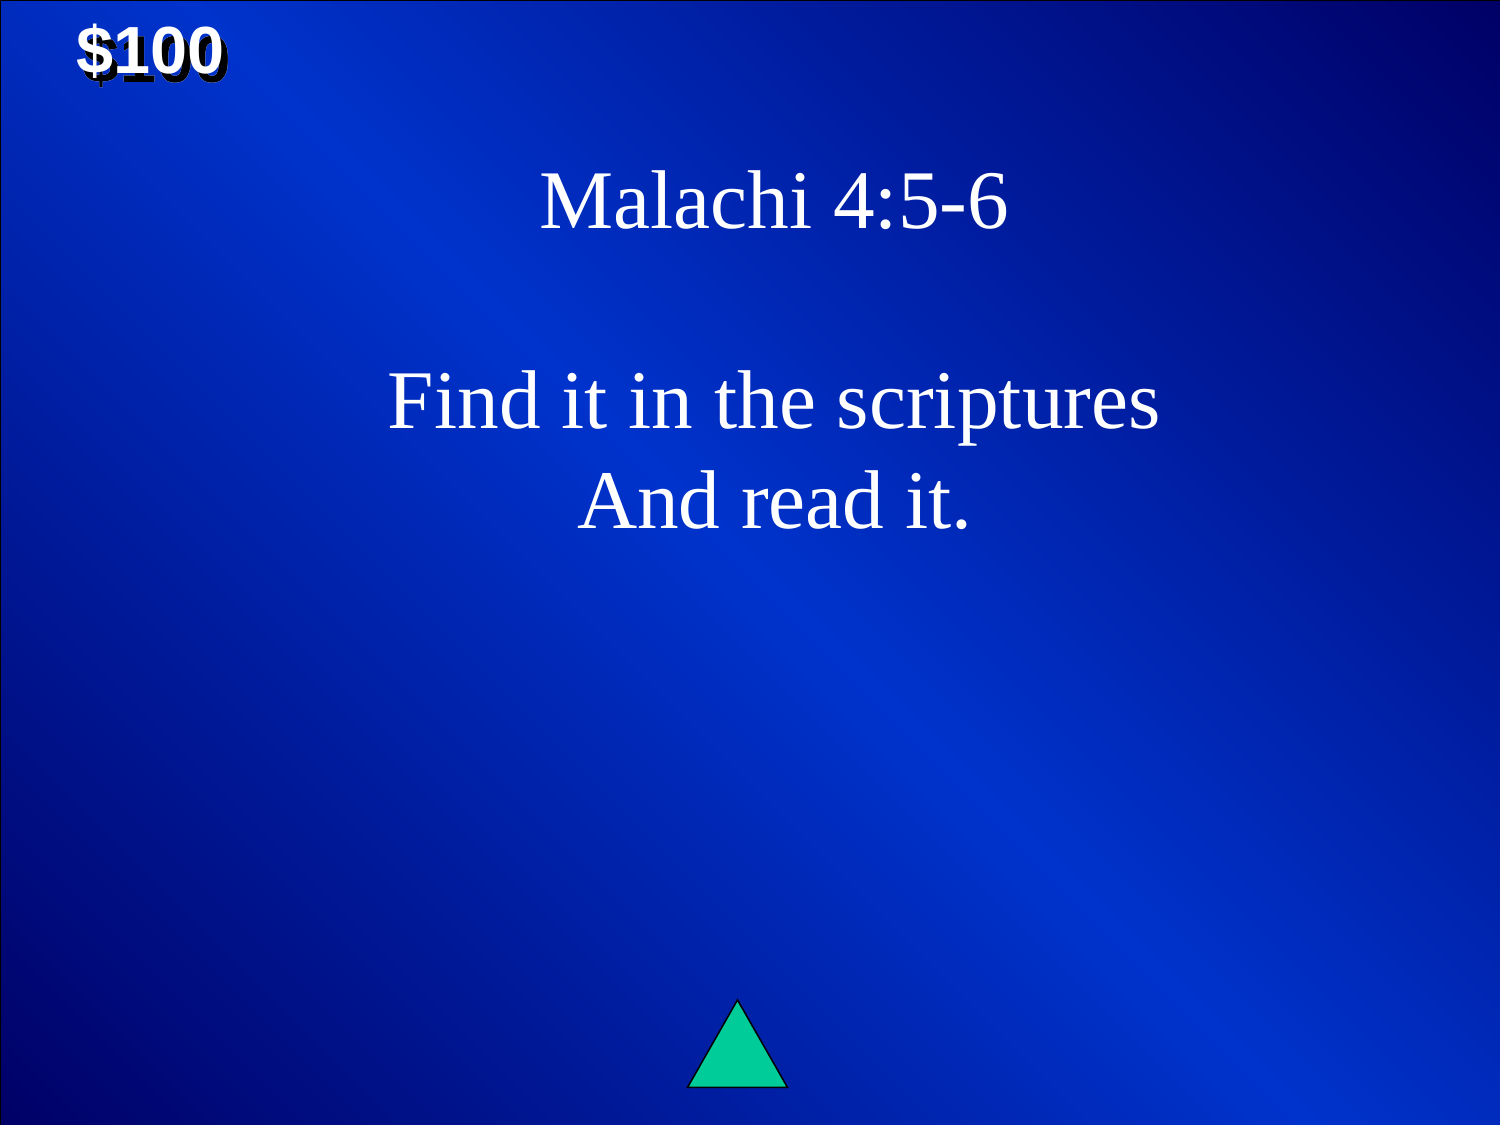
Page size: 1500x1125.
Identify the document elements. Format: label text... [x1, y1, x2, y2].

text_box $100 [0, 0, 300, 95]
text_box [687, 999, 788, 1088]
text_box [0, 0, 1500, 1125]
text_box Malachi 4:5-6 Find it in the scriptures And read it. [174, 137, 1375, 653]
